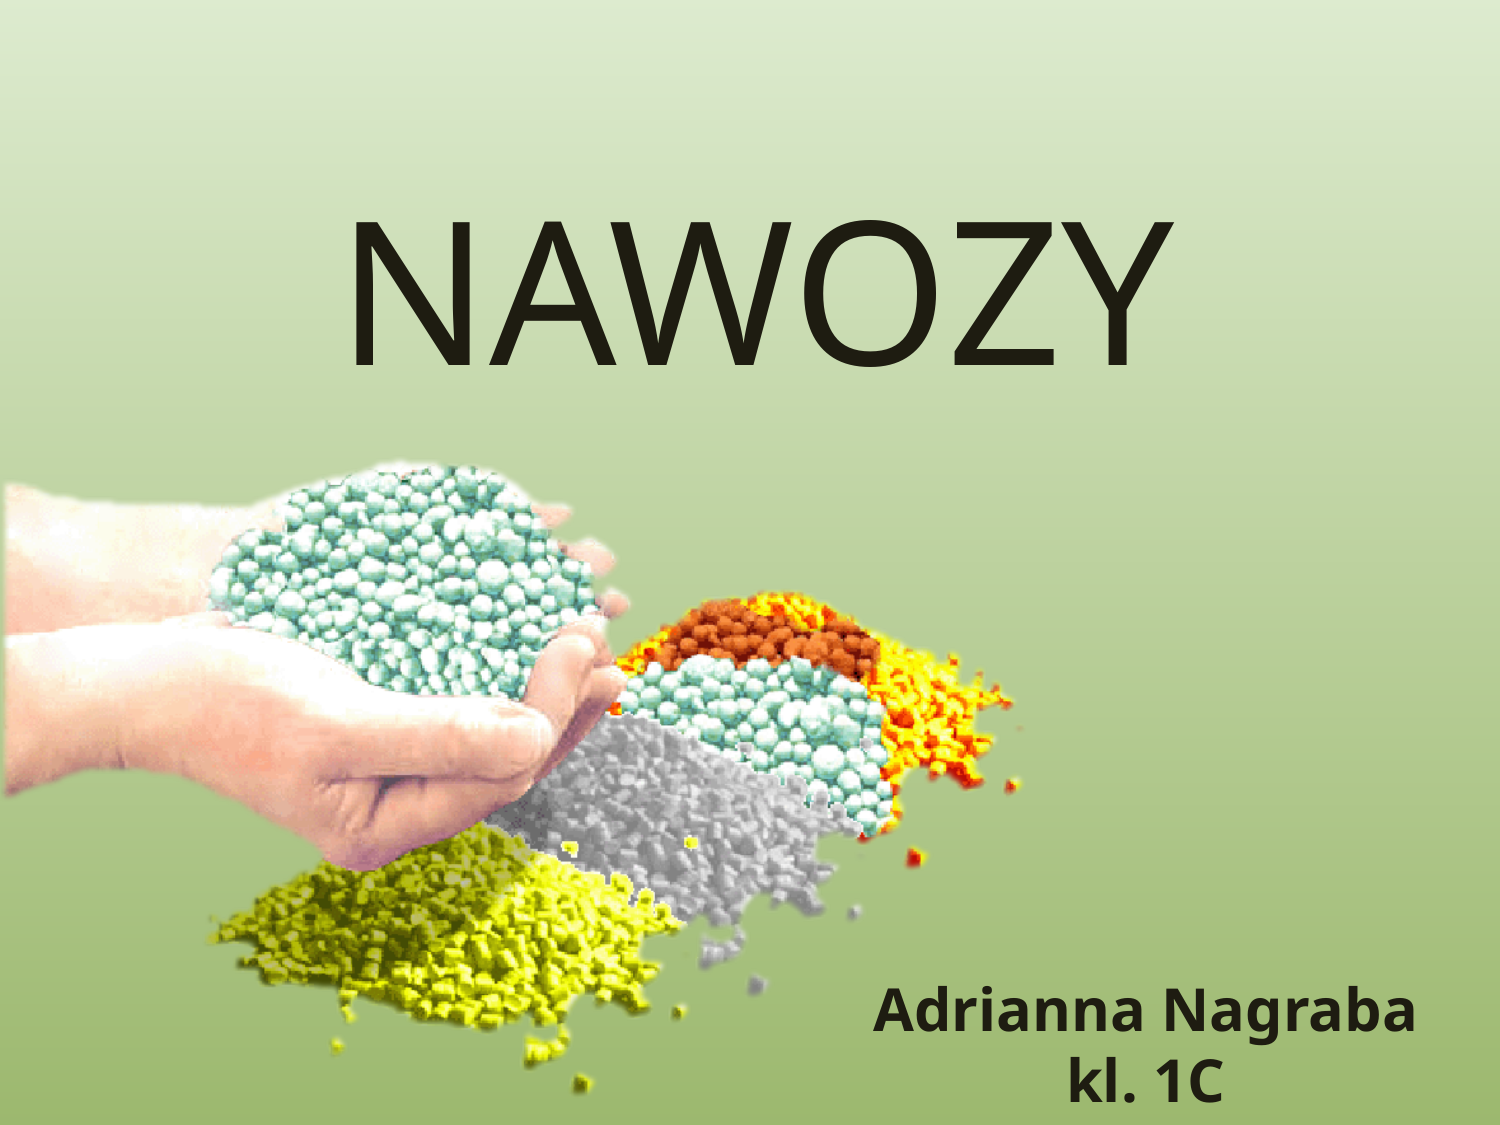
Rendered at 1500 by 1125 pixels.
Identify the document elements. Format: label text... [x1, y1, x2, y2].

picture [0, 377, 1081, 1125]
title NAWOZY [53, 101, 1459, 468]
subtitle Adrianna Nagraba kl. 1C [1086, 964, 1436, 1125]
